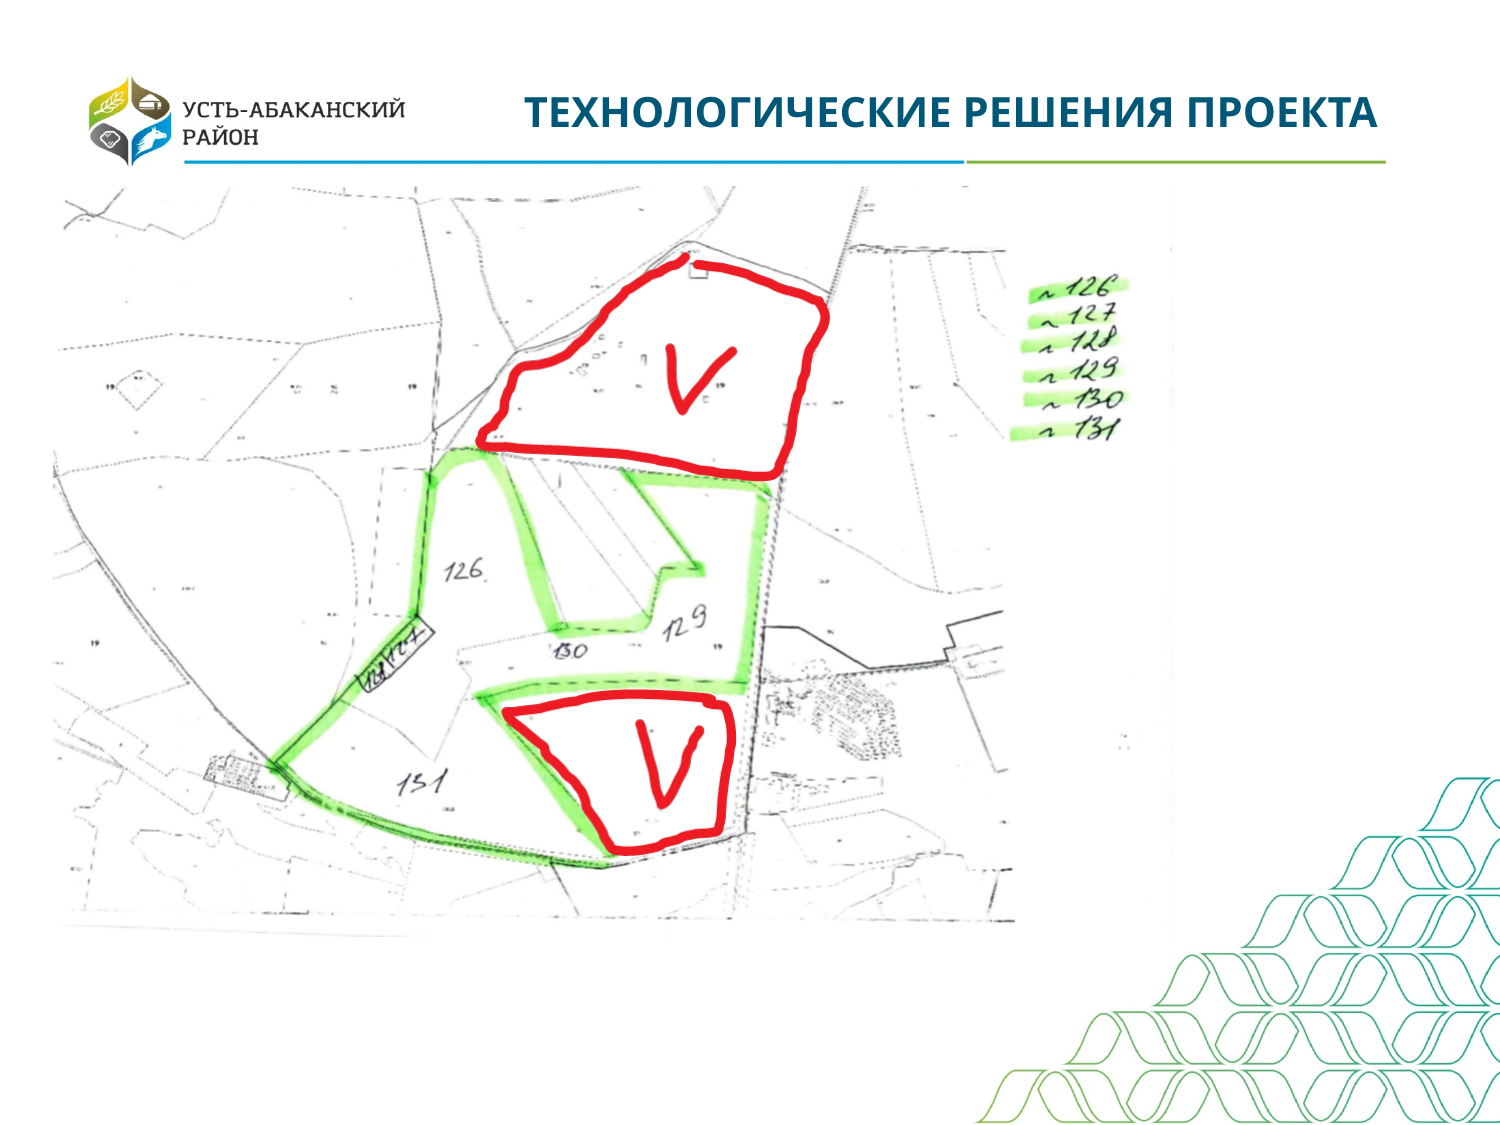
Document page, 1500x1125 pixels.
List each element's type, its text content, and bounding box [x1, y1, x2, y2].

text_box ТЕХНОЛОГИЧЕСКИЕ РЕШЕНИЯ ПРОЕКТА [0, 78, 1393, 143]
picture [138, 143, 153, 152]
picture [0, 0, 1500, 1125]
